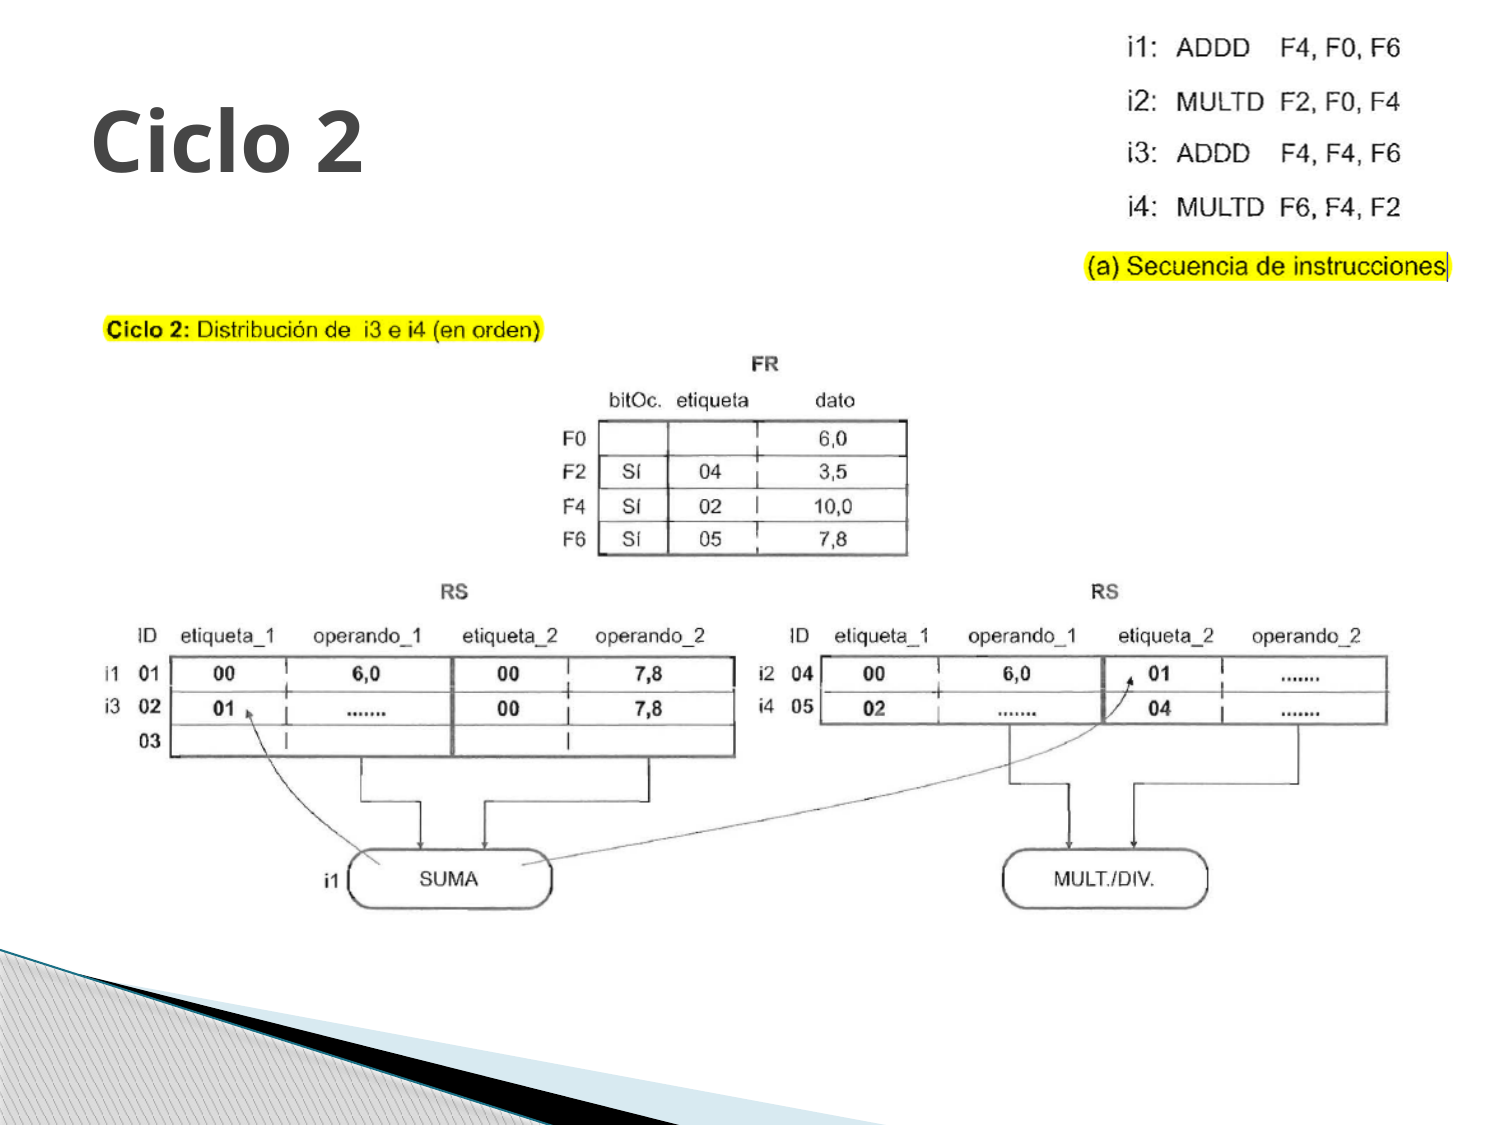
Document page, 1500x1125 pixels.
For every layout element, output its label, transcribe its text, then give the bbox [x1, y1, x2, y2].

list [74, 303, 1426, 926]
title Ciclo 2 [75, 45, 1039, 233]
picture [1045, 18, 1478, 300]
